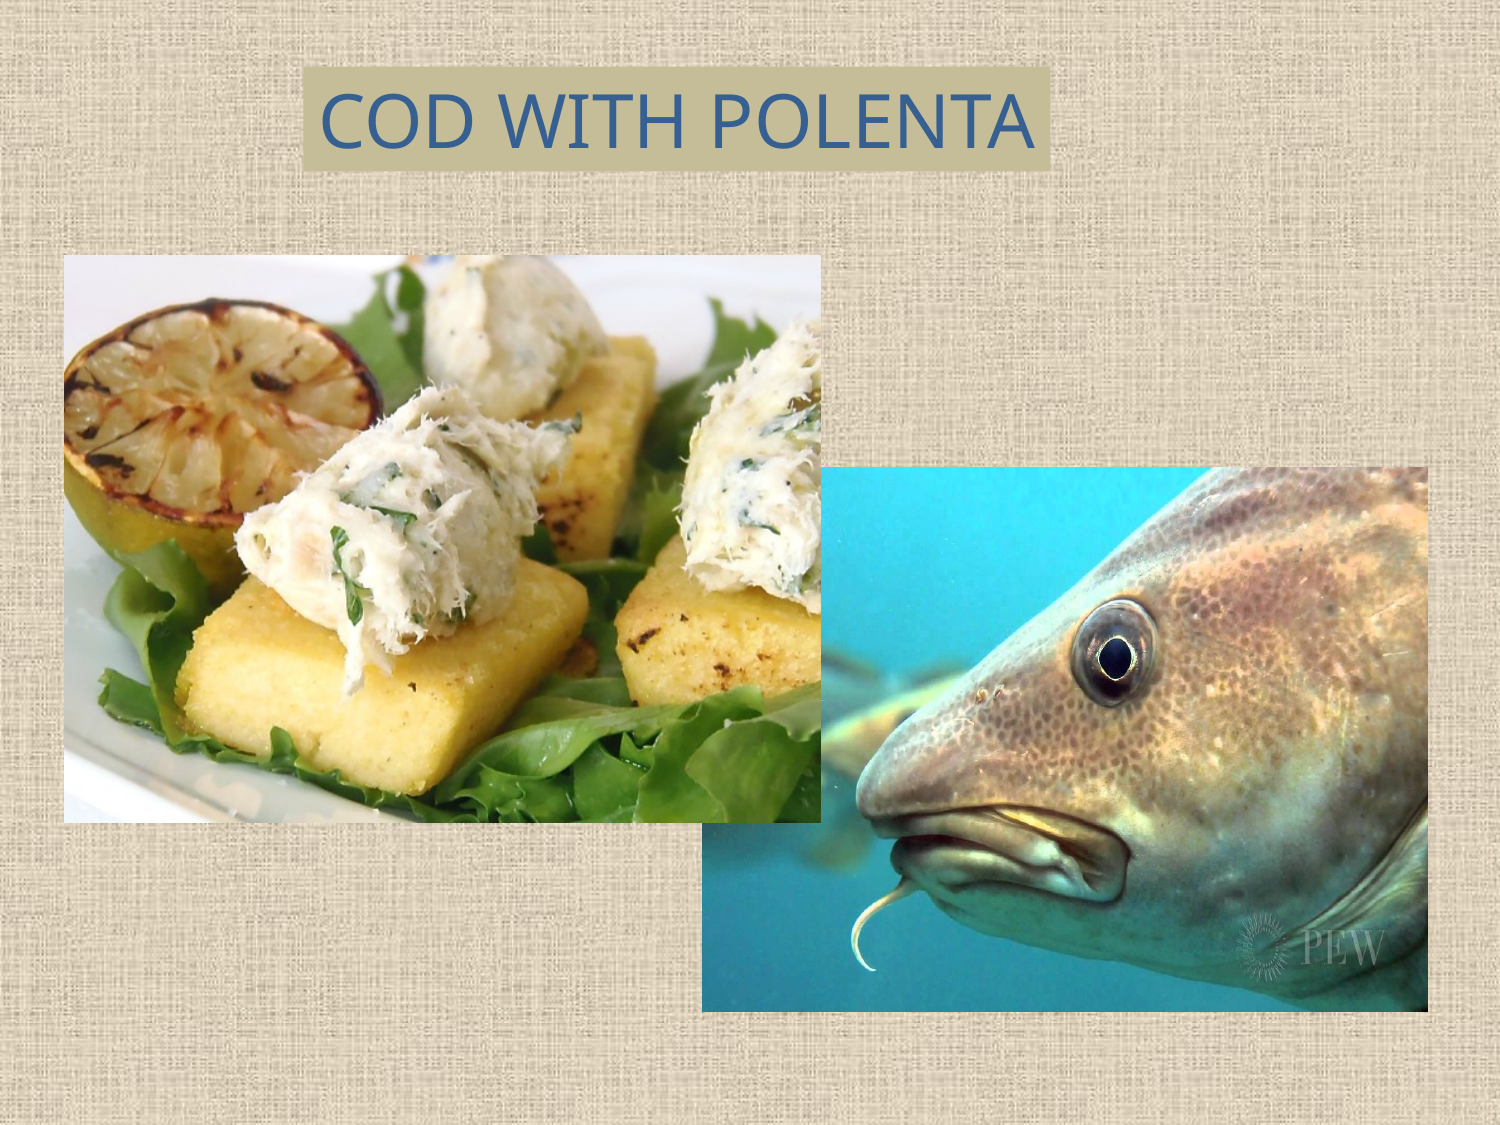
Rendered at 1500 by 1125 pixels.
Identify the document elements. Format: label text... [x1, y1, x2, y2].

picture [0, 0, 1500, 1125]
text_box COD WITH POLENTA [303, 66, 1051, 172]
